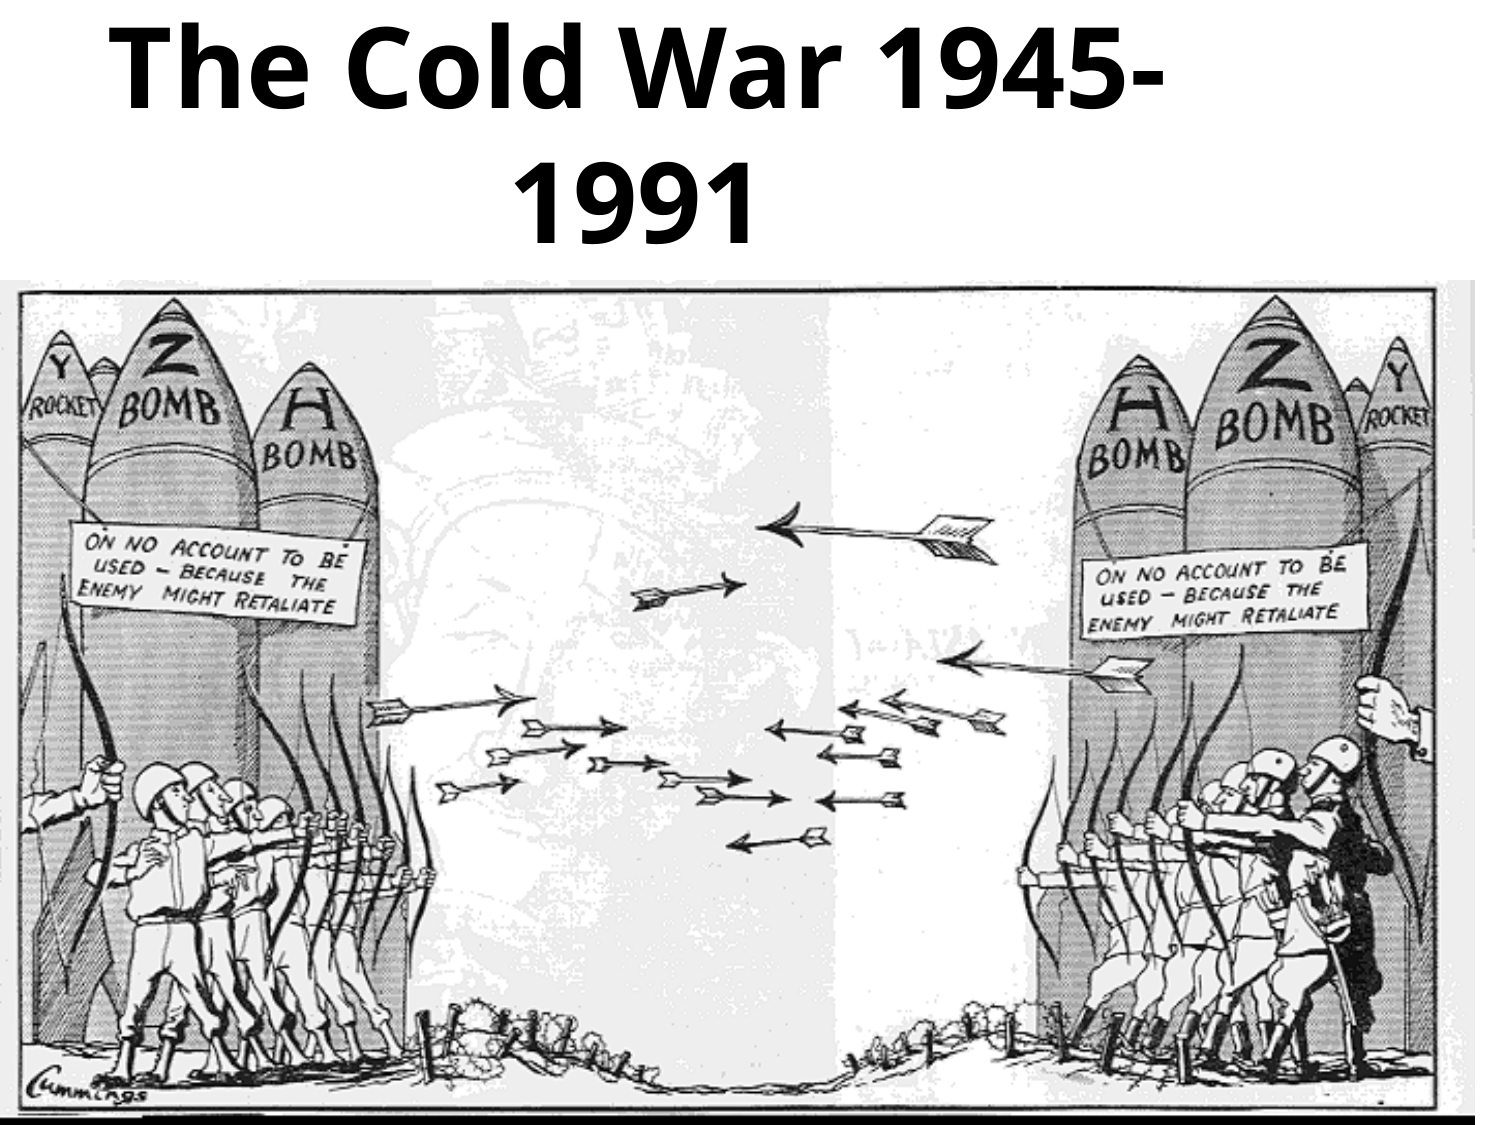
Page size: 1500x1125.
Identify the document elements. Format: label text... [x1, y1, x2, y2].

title The Cold War 1945-1991 [0, 37, 1275, 225]
picture [0, 280, 1475, 1125]
